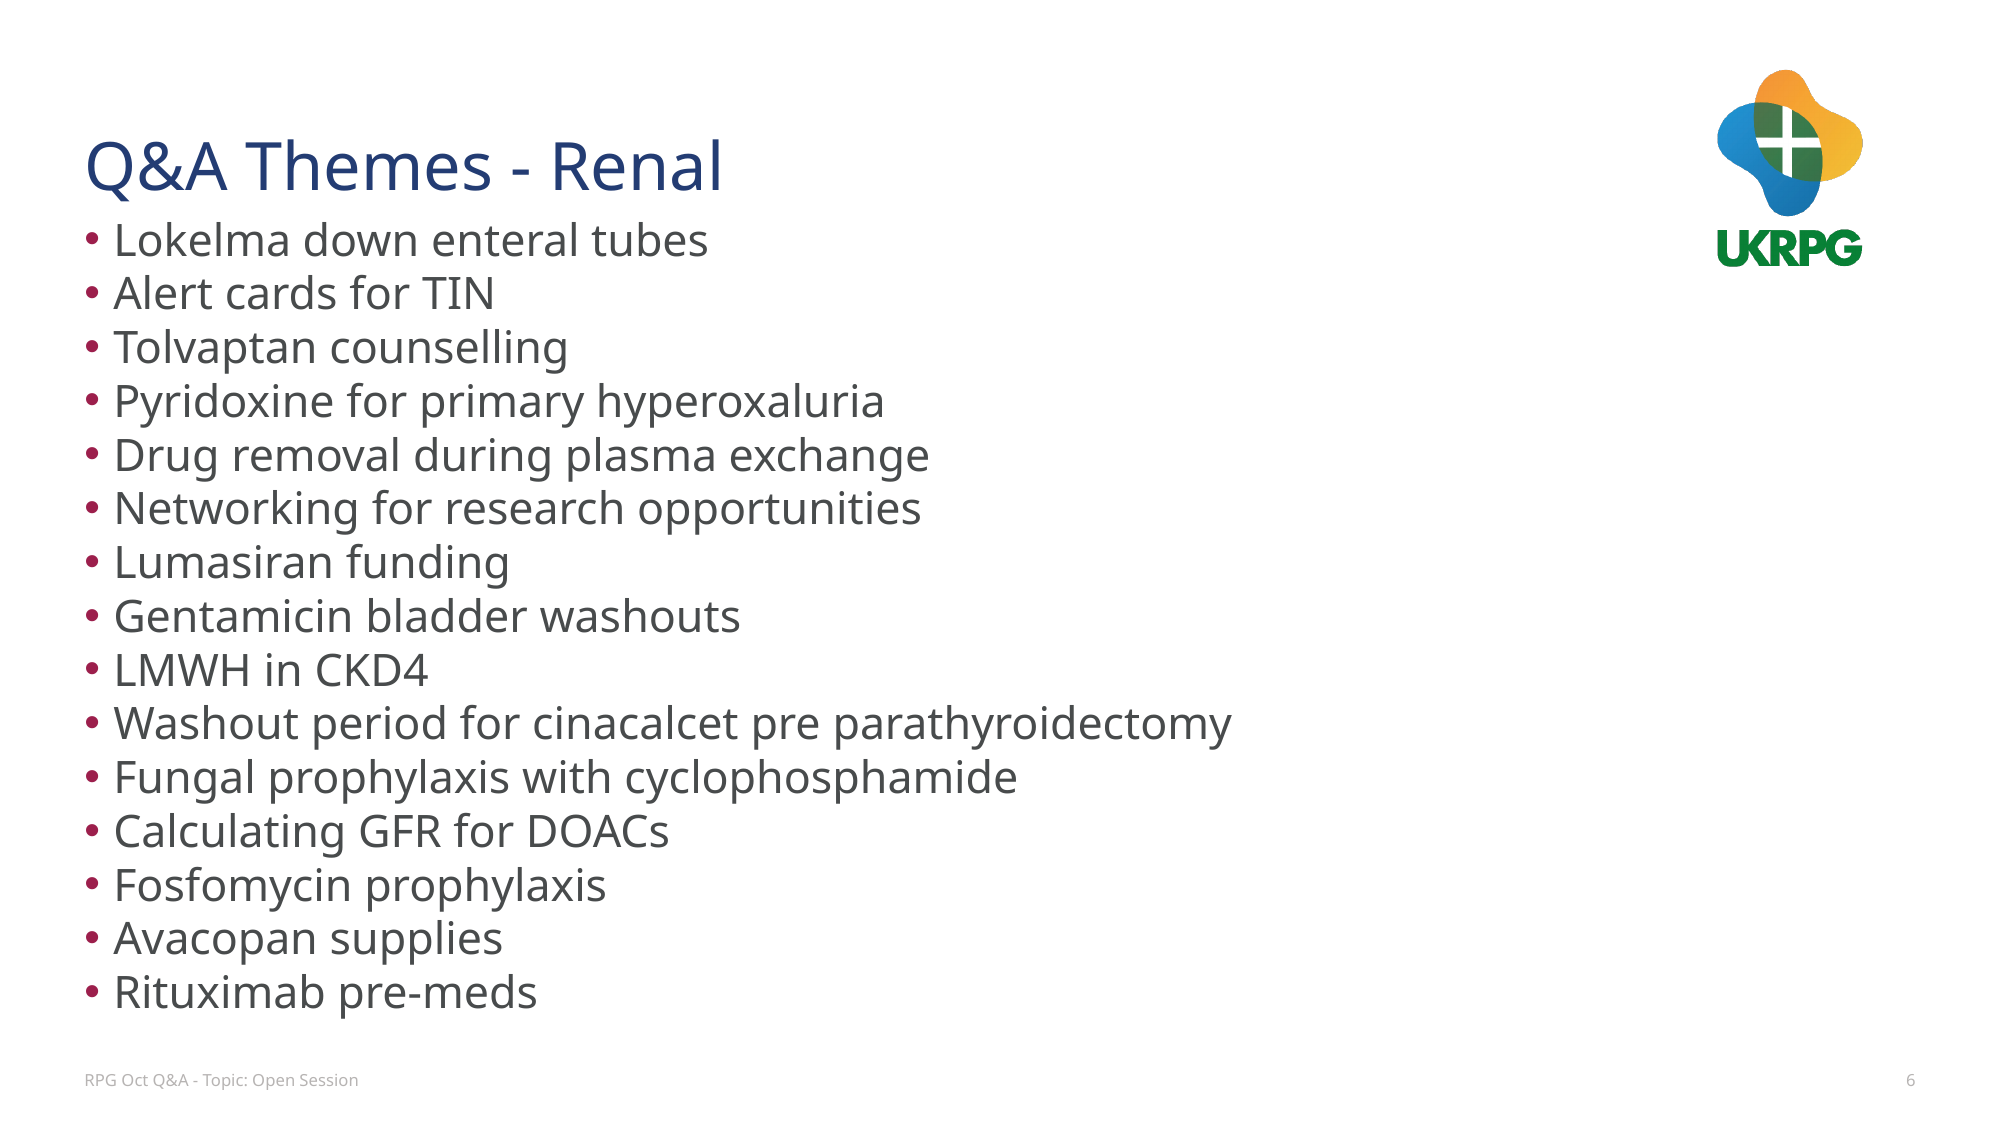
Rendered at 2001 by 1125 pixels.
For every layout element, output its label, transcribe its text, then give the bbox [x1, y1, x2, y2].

picture [1692, 59, 1886, 282]
footer RPG Oct Q&A - Topic: Open Session [84, 1070, 1562, 1091]
list Lokelma down enteral tubes Alert cards for TIN Tolvaptan counselling Pyridoxine for primary hyperoxaluria Drug removal during plasma exchange Networking for research opportunities Lumasiran funding Gentamicin bladder washouts LMWH in CKD4 Washout period for cinacalcet pre parathyroidectomy Fungal prophylaxis with cyclophosphamide Calculating GFR for DOACs Fosfomycin prophylaxis Avacopan supplies Rituximab pre-meds [84, 211, 1857, 1019]
slide_number 6 [1856, 1070, 1916, 1091]
title Q&A Themes - Renal [84, 60, 1650, 211]
